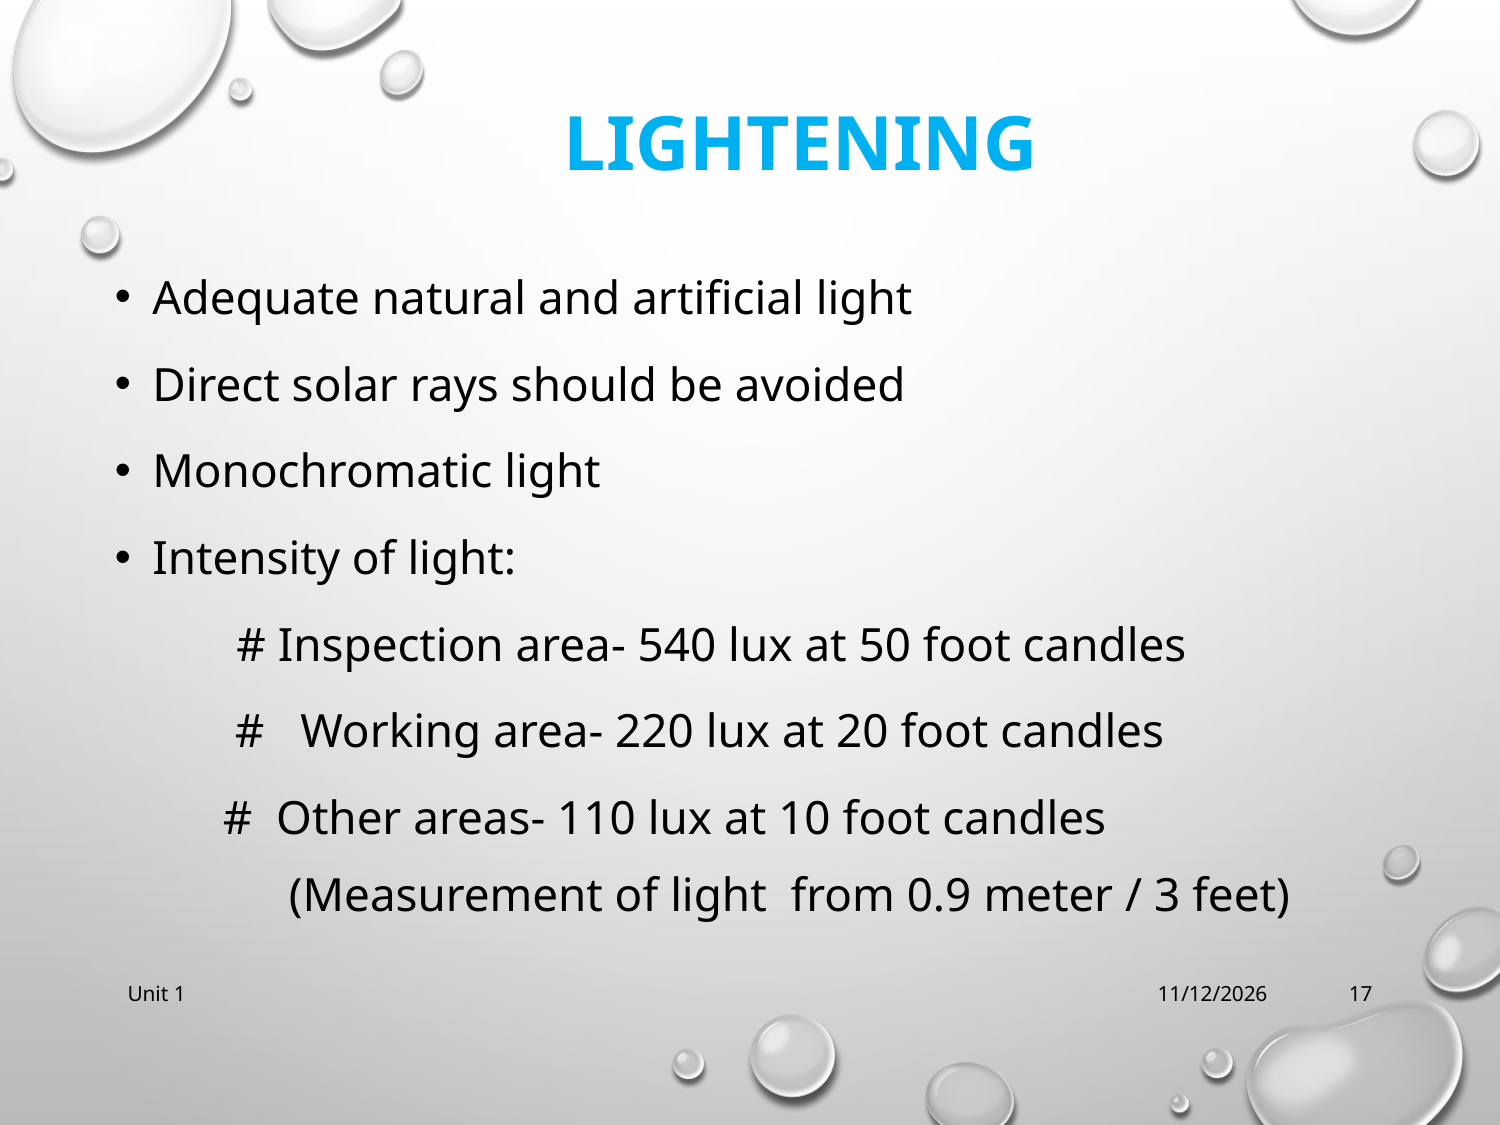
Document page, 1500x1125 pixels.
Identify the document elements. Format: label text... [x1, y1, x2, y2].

footer Unit 1 [112, 965, 934, 1025]
slide_number 17 [1293, 965, 1388, 1025]
list Adequate natural and artificial light Direct solar rays should be avoided Monochromatic light Intensity of light: # Inspection area- 540 lux at 50 foot candles # Working area- 220 lux at 20 foot candles # Other areas- 110 lux at 10 foot candles (Measurement of light from 0.9 meter / 3 feet) [99, 249, 1450, 1043]
picture [0, 0, 1500, 1125]
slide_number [944, 965, 1283, 1025]
title Lightening [313, 75, 1289, 218]
